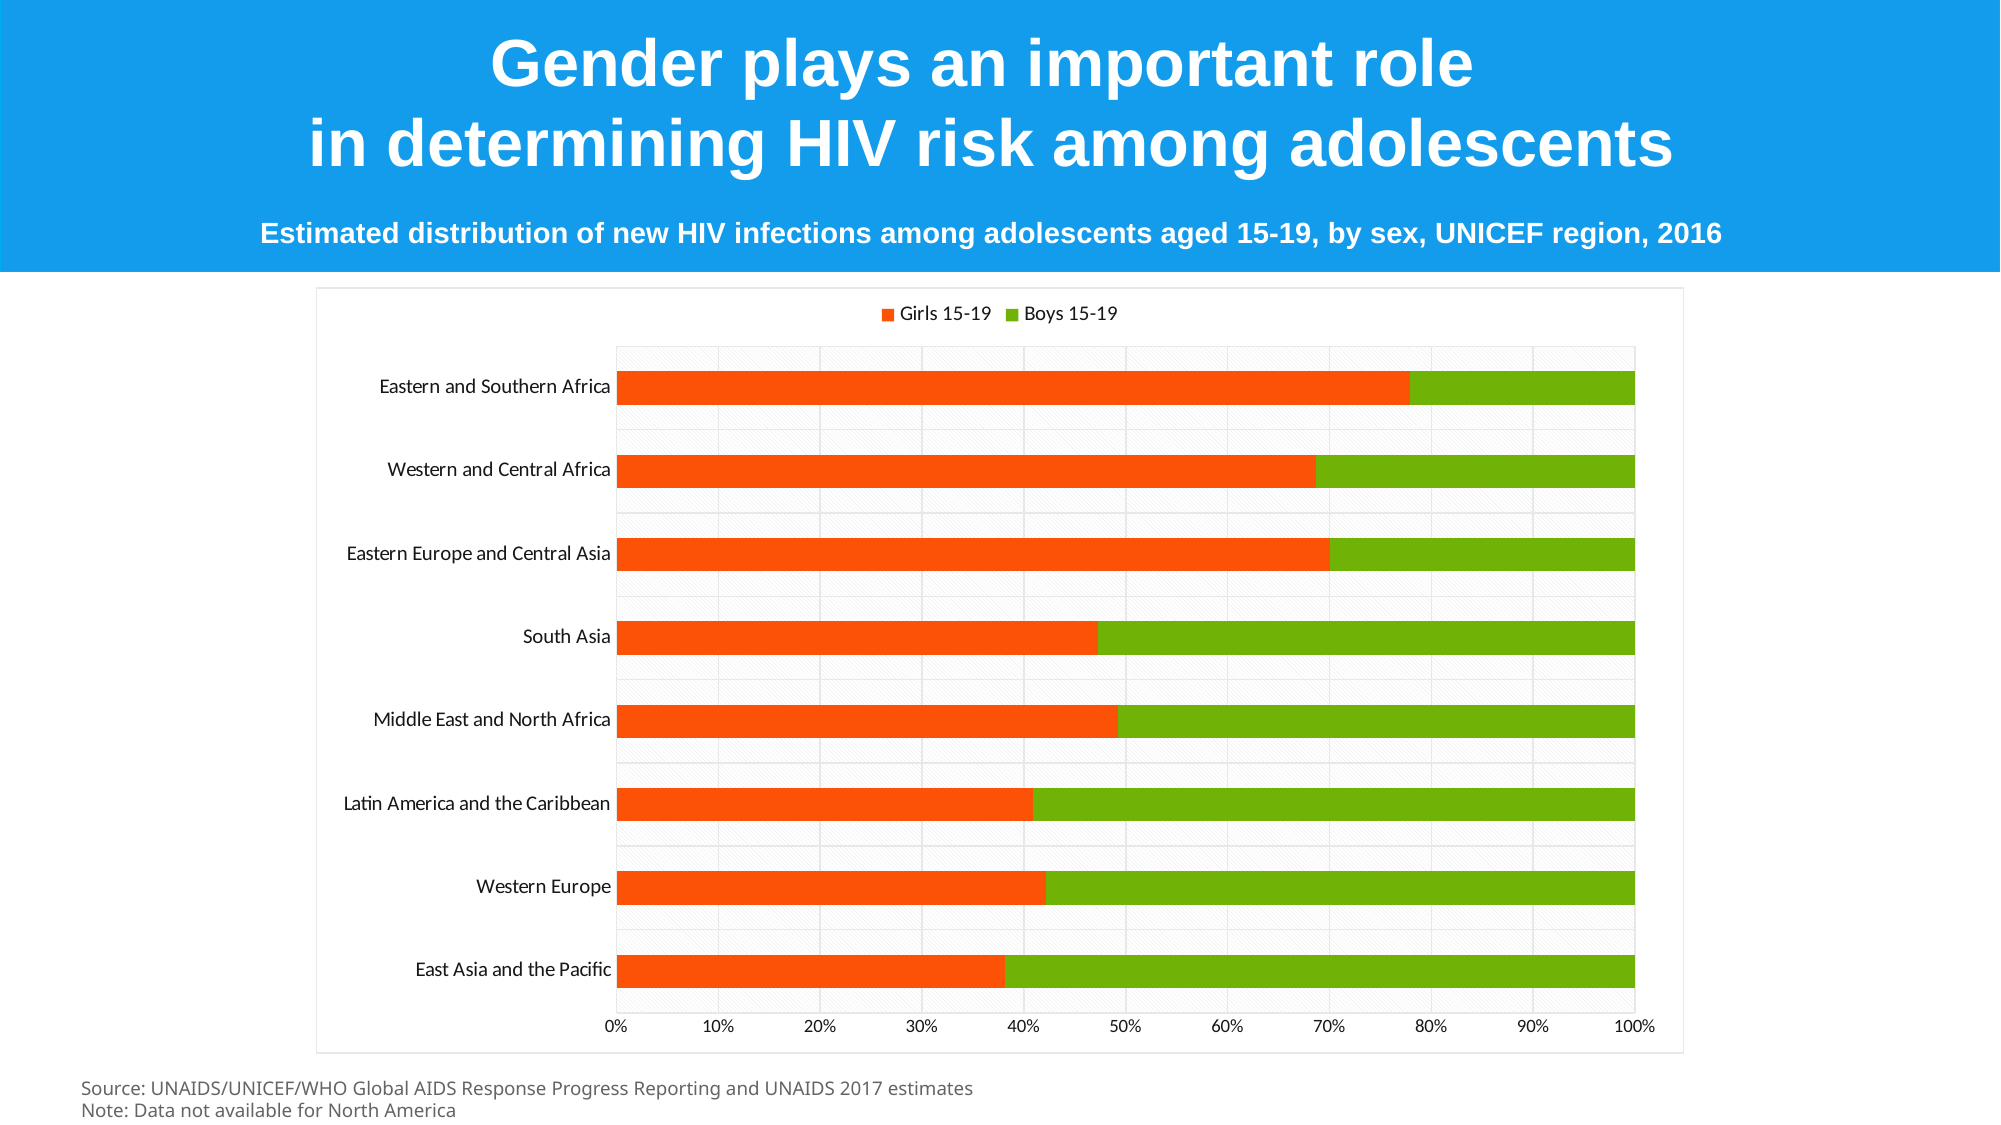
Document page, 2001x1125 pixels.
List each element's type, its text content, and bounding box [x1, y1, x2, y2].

text_box Source: UNAIDS/UNICEF/WHO Global AIDS Response Progress Reporting and UNAIDS 2017 estimates Note: Data not available for North America [66, 1069, 1117, 1125]
chart [315, 287, 1685, 1054]
text_box Gender plays an important role in determining HIV risk among adolescents Estimated distribution of new HIV infections among adolescents aged 15-19, by sex, UNICEF region, 2016 [90, 12, 1895, 257]
text_box [0, 0, 2000, 272]
